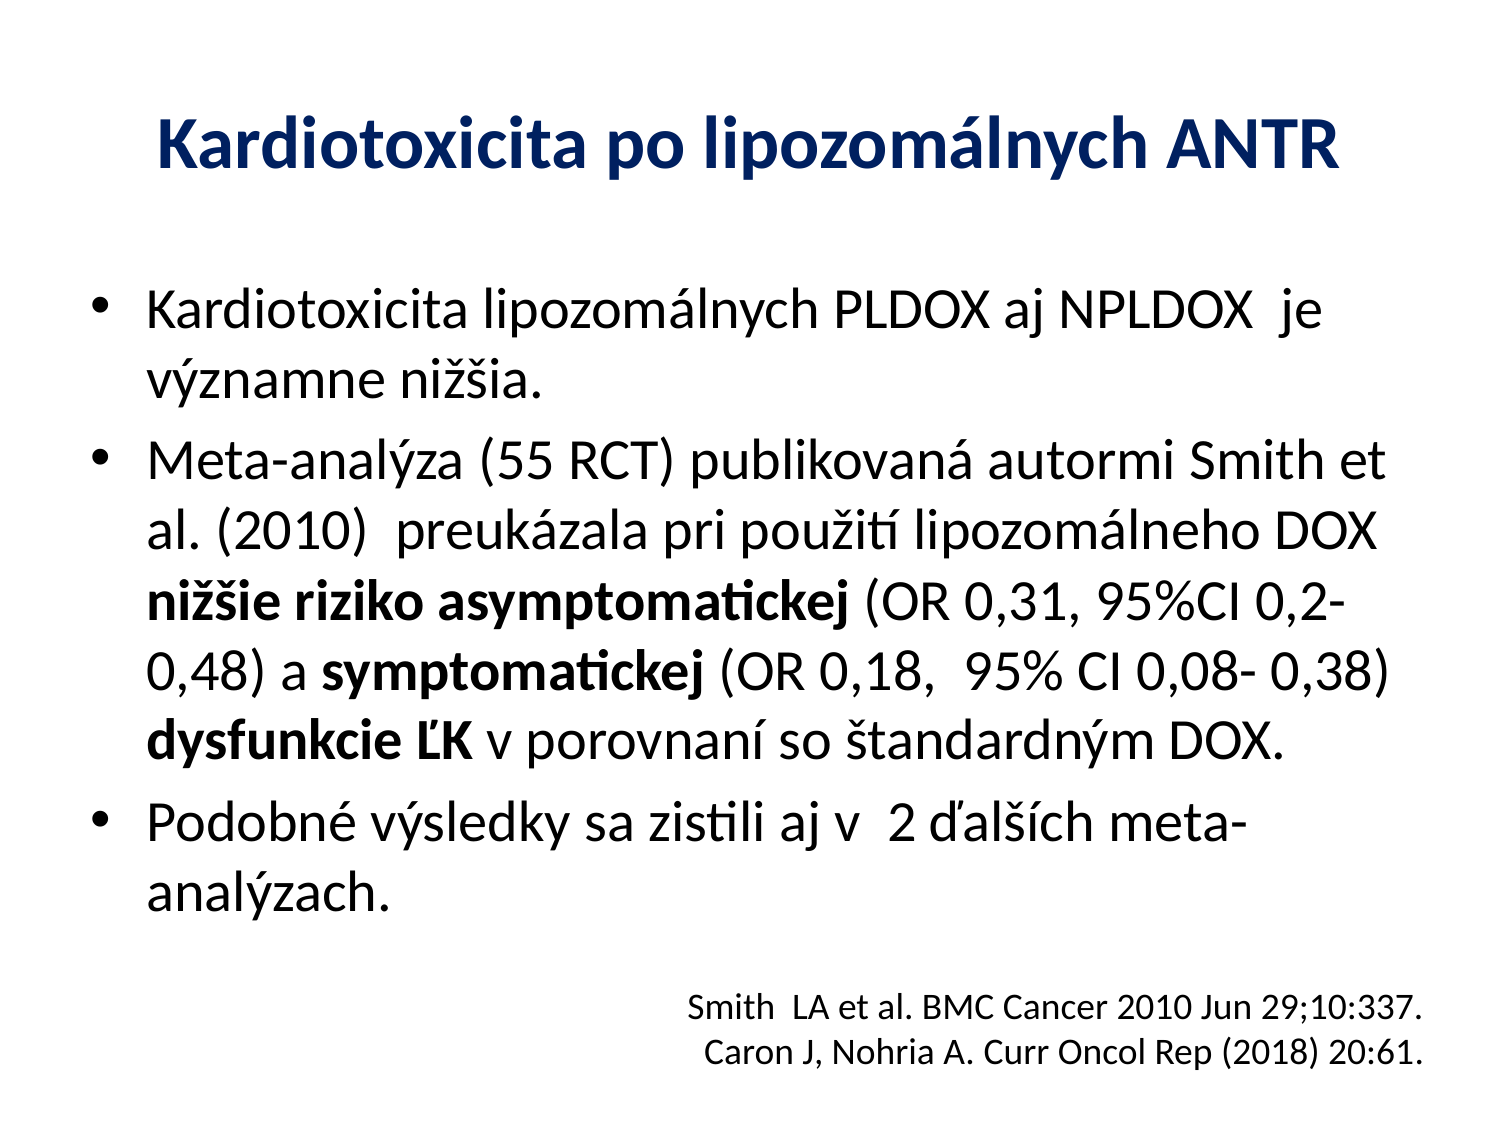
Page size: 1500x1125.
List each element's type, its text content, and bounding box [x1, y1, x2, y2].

list Kardiotoxicita lipozomálnych PLDOX aj NPLDOX je významne nižšia. Meta-analýza (55 RCT) publikovaná autormi Smith et al. (2010) preukázala pri použití lipozomálneho DOX nižšie riziko asymptomatickej (OR 0,31, 95%CI 0,2-0,48) a symptomatickej (OR 0,18, 95% CI 0,08- 0,38) dysfunkcie ĽK v porovnaní so štandardným DOX. Podobné výsledky sa zistili aj v 2 ďalších meta-analýzach. [75, 262, 1425, 1005]
text_box Smith LA et al. BMC Cancer 2010 Jun 29;10:337. Caron J, Nohria A. Curr Oncol Rep (2018) 20:61. [587, 974, 1463, 1080]
title Kardiotoxicita po lipozomálnych ANTR [75, 45, 1425, 233]
